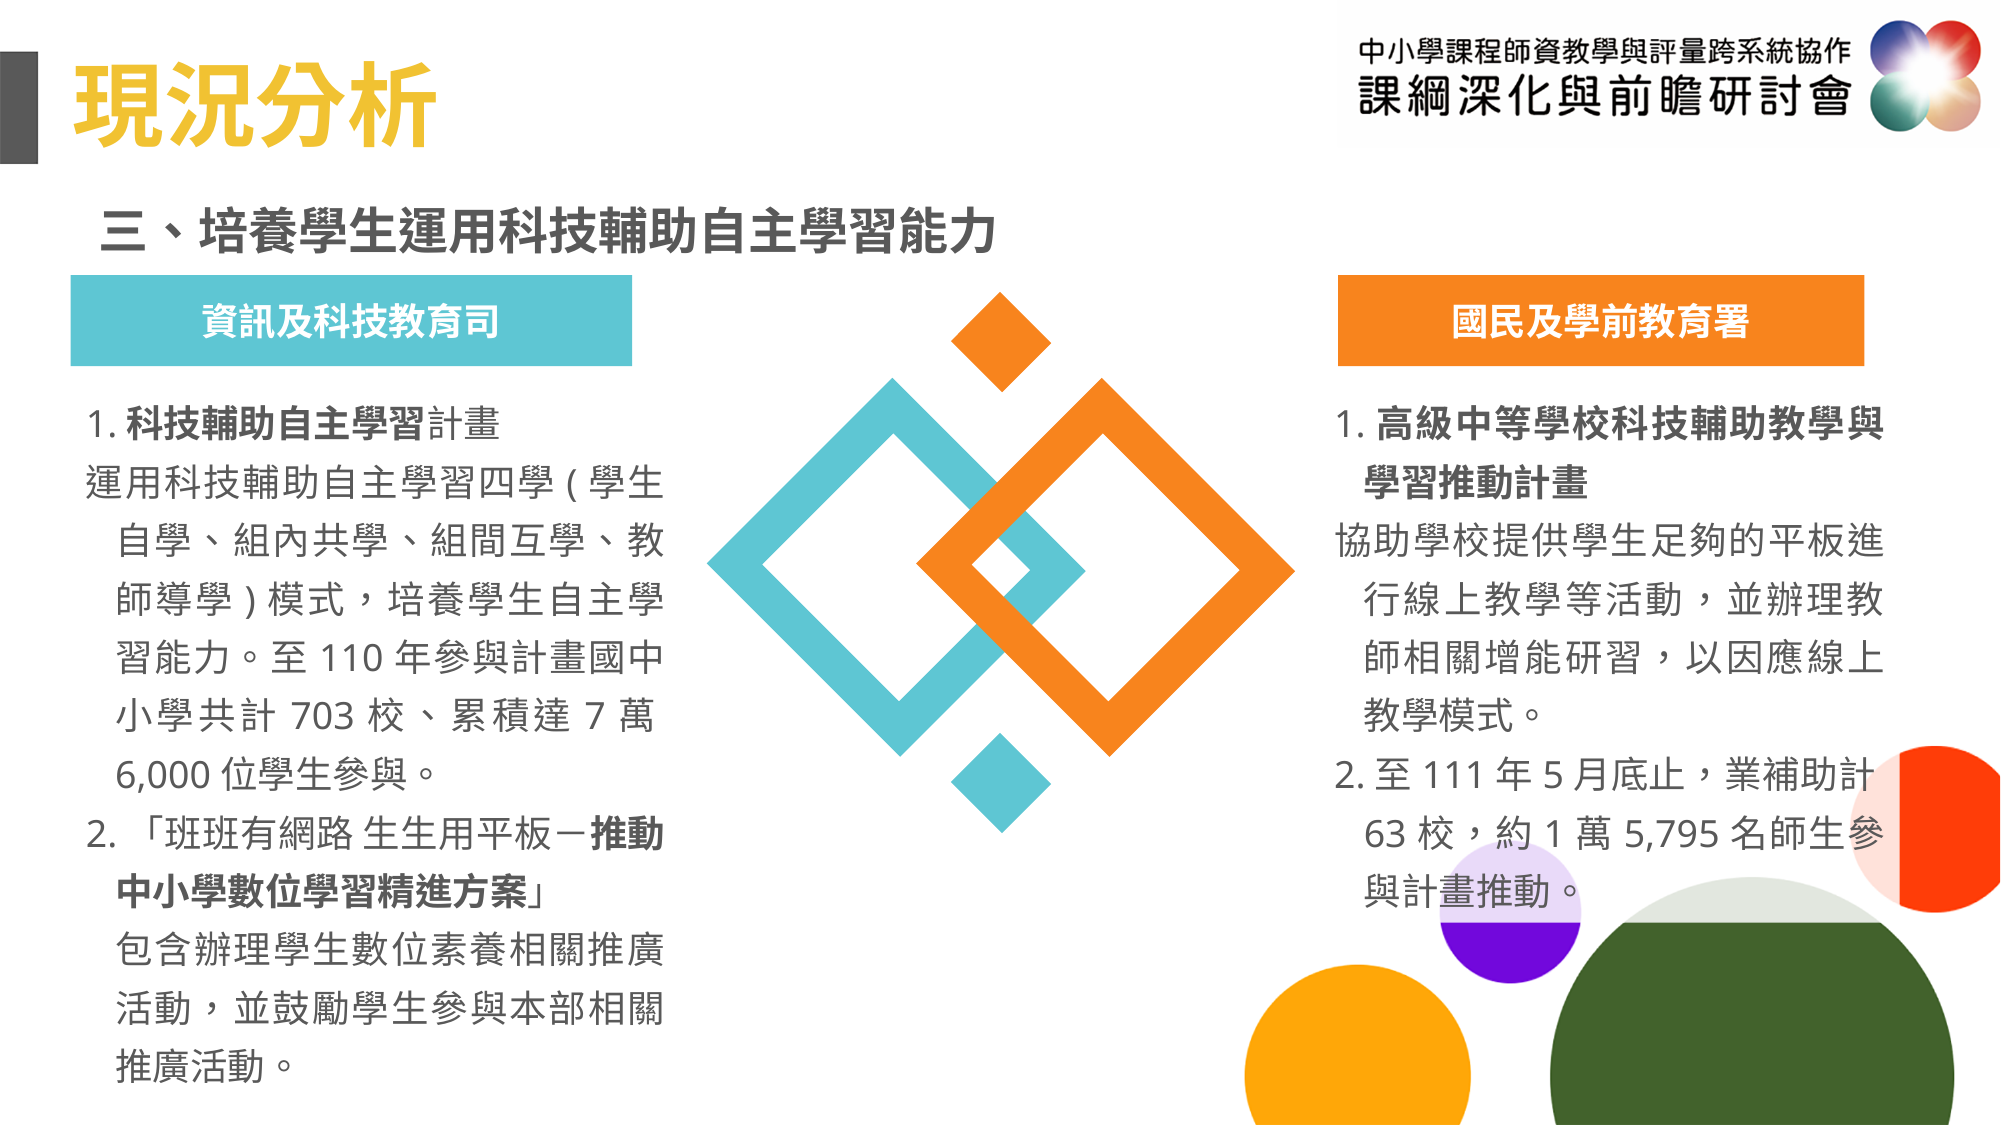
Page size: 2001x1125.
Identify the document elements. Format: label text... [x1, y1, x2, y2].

text_box 國民及學前教育署 [1338, 275, 1865, 367]
text_box 三、培養學生運用科技輔助自主學習能力 [57, 180, 1039, 263]
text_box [710, 290, 1292, 835]
picture [0, 0, 2001, 1125]
text_box 1.高級中等學校科技輔助教學與學習推動計畫 協助學校提供學生足夠的平板進行線上教學等活動，並辦理教師相關增能研習，以因應線上教學模式。 2.至111年5月底止，業補助計63校，約1萬5,795名師生參與計畫推動。 [1319, 379, 1900, 923]
text_box 1.科技輔助自主學習計畫 運用科技輔助自主學習四學(學生自學、組內共學、組間互學、教師導學)模式，培養學生自主學習能力。至110年參與計畫國中小學共計703校、累積達7萬6,000位學生參與。 2.「班班有網路 生生用平板－推動中小學數位學習精進方案」 包含辦理學生數位素養相關推廣活動，並鼓勵學生參與本部相關推廣活動。 [70, 379, 681, 1072]
text_box 資訊及科技教育司 [70, 275, 633, 367]
text_box 現況分析 [57, 53, 1315, 203]
